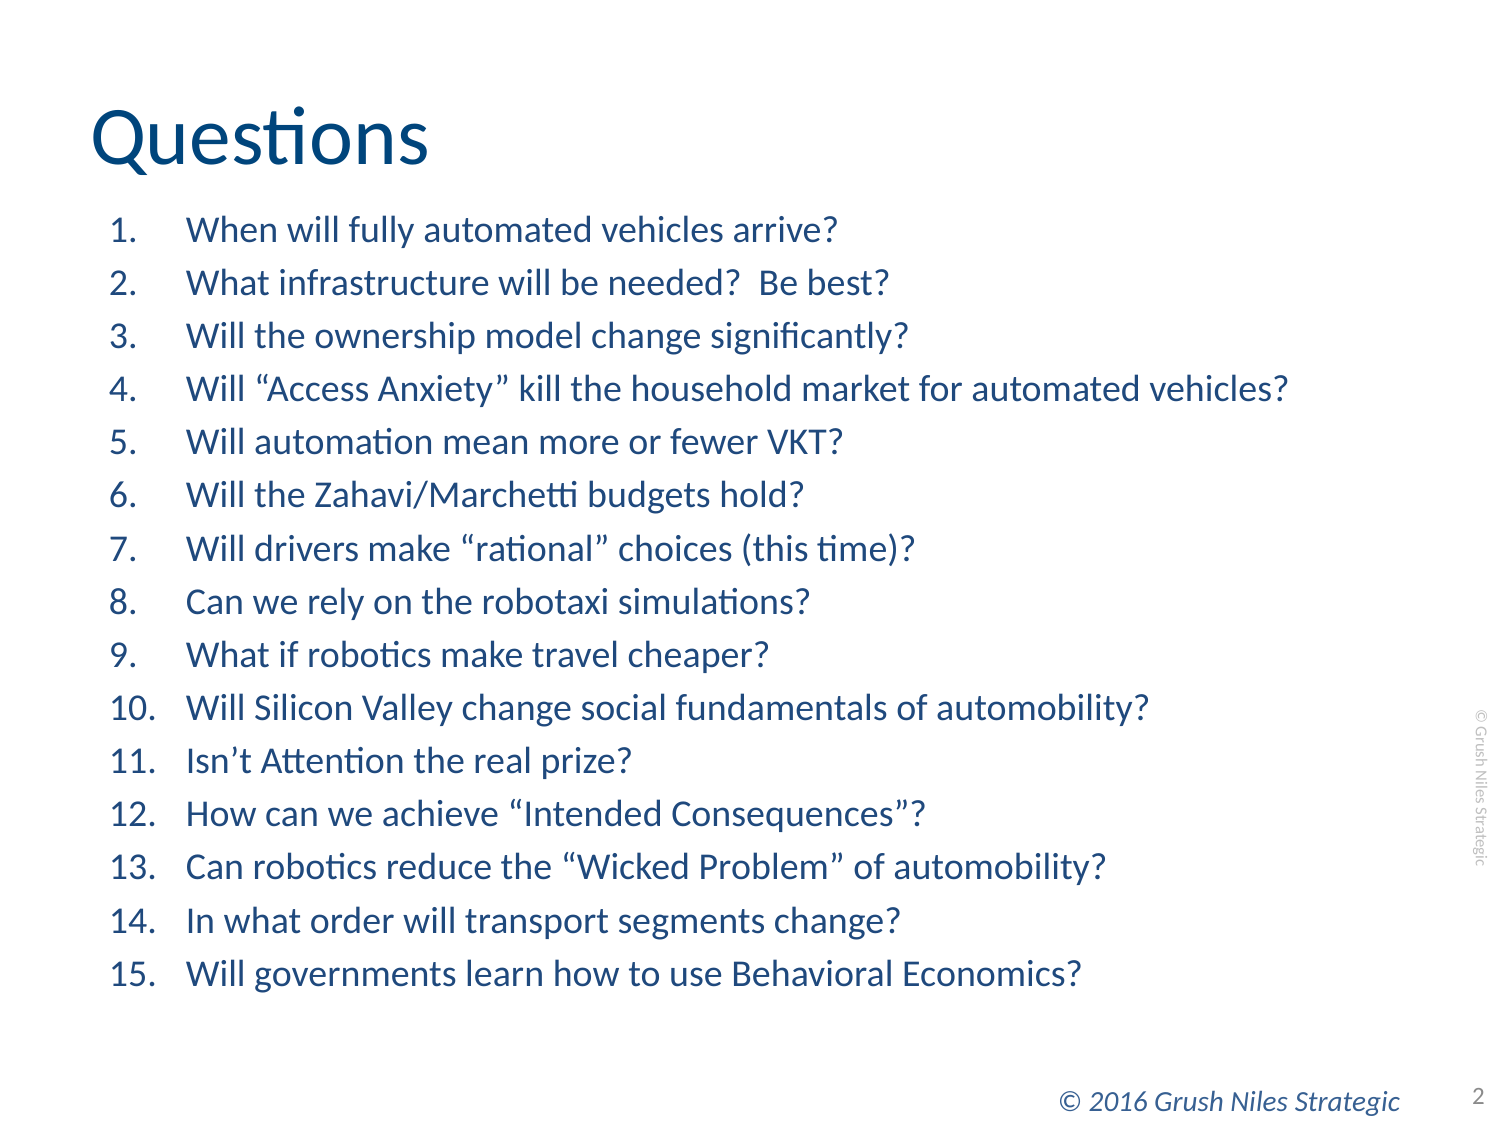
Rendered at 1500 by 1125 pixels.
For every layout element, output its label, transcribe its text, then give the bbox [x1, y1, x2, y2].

list When will fully automated vehicles arrive? What infrastructure will be needed? Be best? Will the ownership model change significantly? Will “Access Anxiety” kill the household market for automated vehicles? Will automation mean more or fewer VKT? Will the Zahavi/Marchetti budgets hold? Will drivers make “rational” choices (this time)? Can we rely on the robotaxi simulations? What if robotics make travel cheaper? Will Silicon Valley change social fundamentals of automobility? Isn’t Attention the real prize? How can we achieve “Intended Consequences”? Can robotics reduce the “Wicked Problem” of automobility? In what order will transport segments change? Will governments learn how to use Behavioral Economics? [93, 196, 1444, 1016]
title Questions [75, 69, 1425, 194]
slide_number 2 [1149, 1064, 1500, 1125]
